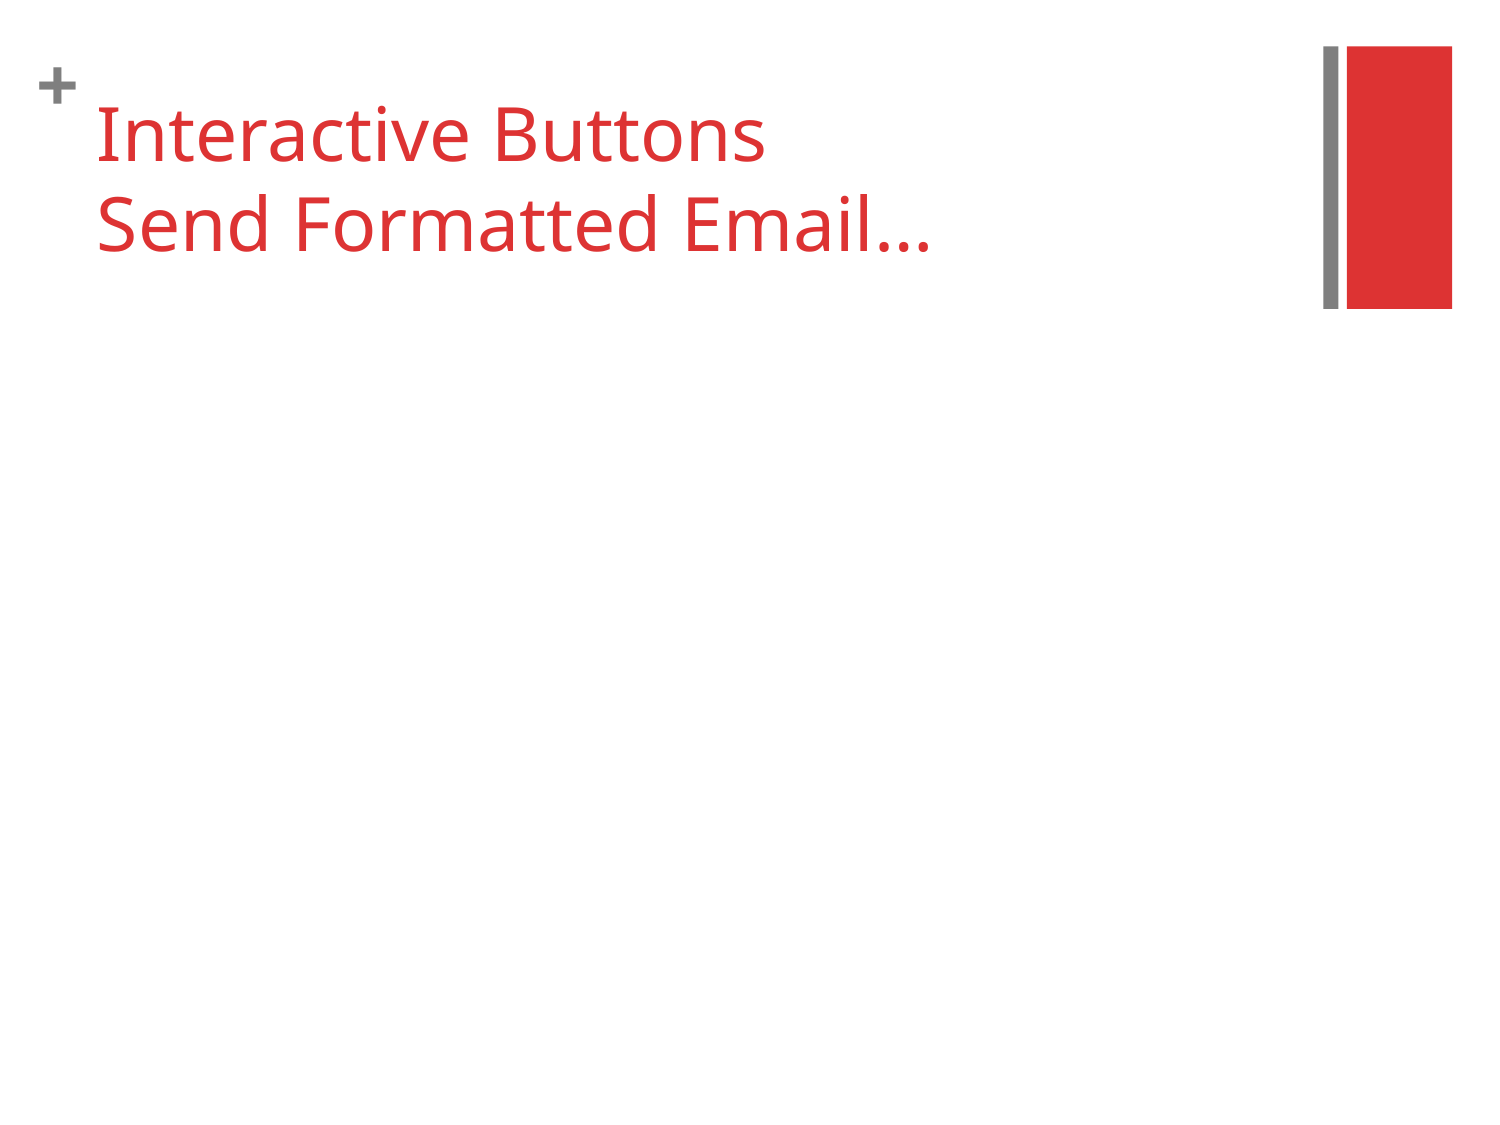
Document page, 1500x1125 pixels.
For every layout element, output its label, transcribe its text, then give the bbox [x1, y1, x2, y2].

title Interactive Buttons Send Formatted Email… [81, 79, 1322, 263]
